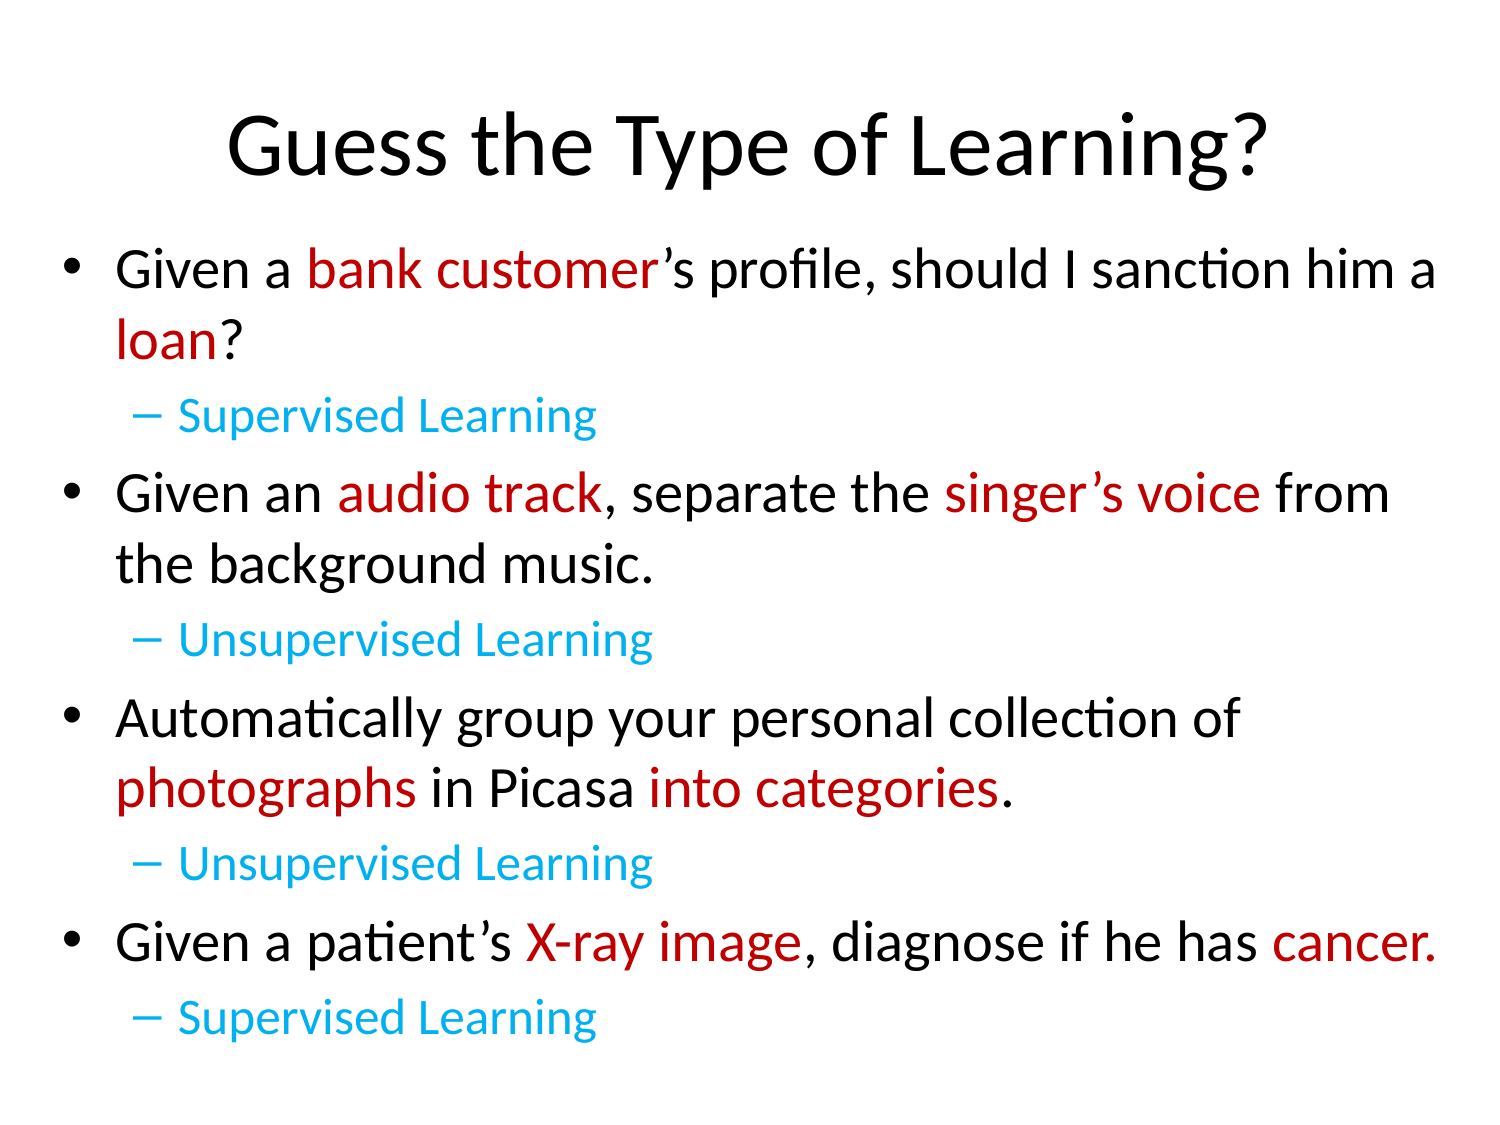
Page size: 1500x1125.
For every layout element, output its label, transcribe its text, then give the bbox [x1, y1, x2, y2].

title Guess the Type of Learning? [75, 45, 1425, 222]
list Given a bank customer’s profile, should I sanction him a loan? Supervised Learning Given an audio track, separate the singer’s voice from the background music. Unsupervised Learning Automatically group your personal collection of photographs in Picasa into categories. Unsupervised Learning Given a patient’s X-ray image, diagnose if he has cancer. Supervised Learning [46, 222, 1465, 1125]
